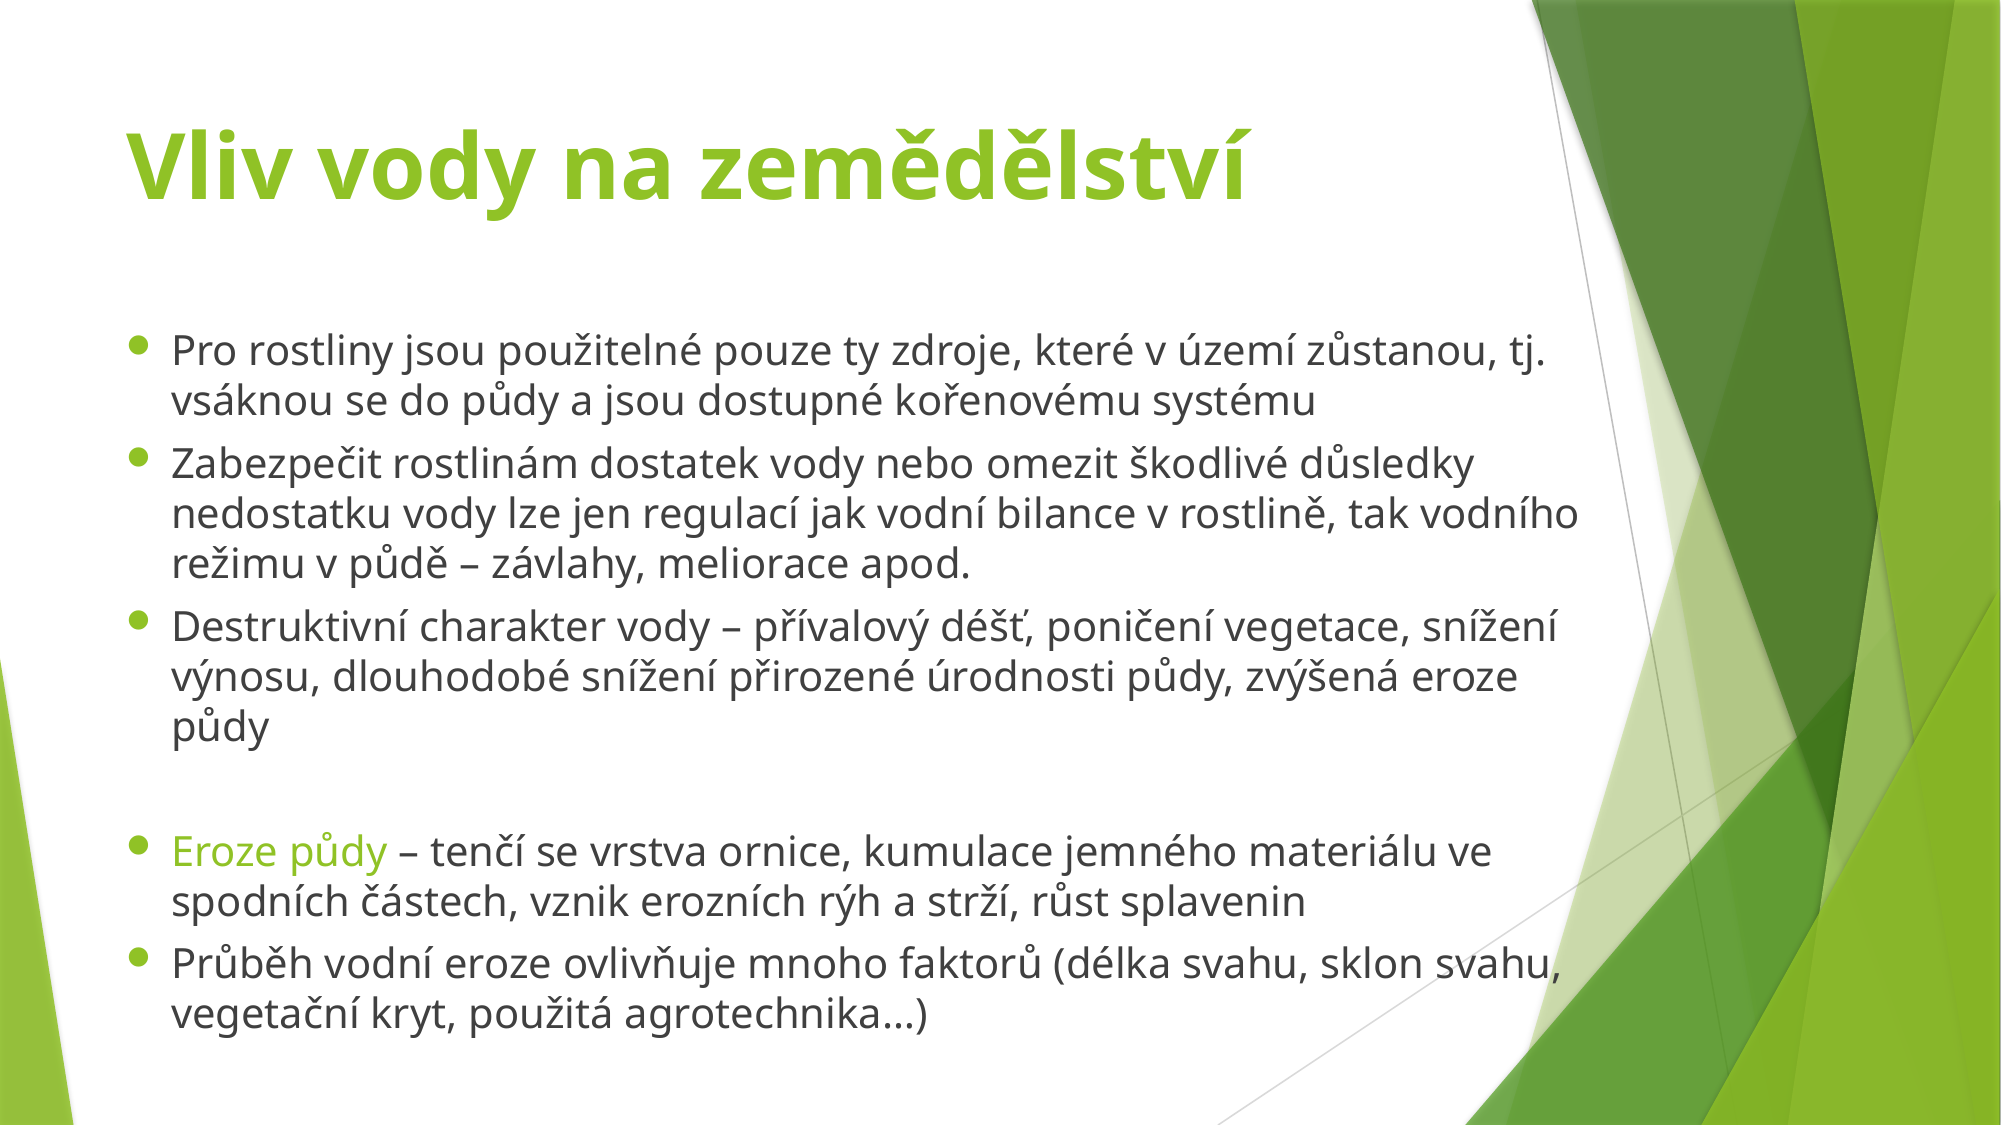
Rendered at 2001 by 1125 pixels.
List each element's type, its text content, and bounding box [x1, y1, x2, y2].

list Pro rostliny jsou použitelné pouze ty zdroje, které v území zůstanou, tj. vsáknou se do půdy a jsou dostupné kořenovému systému Zabezpečit rostlinám dostatek vody nebo omezit škodlivé důsledky nedostatku vody lze jen regulací jak vodní bilance v rostlině, tak vodního režimu v půdě – závlahy, meliorace apod. Destruktivní charakter vody – přívalový déšť, poničení vegetace, snížení výnosu, dlouhodobé snížení přirozené úrodnosti půdy, zvýšená eroze půdy Eroze půdy – tenčí se vrstva ornice, kumulace jemného materiálu ve spodních částech, vznik erozních rýh a strží, růst splavenin Průběh vodní eroze ovlivňuje mnoho faktorů (délka svahu, sklon svahu, vegetační kryt, použitá agrotechnika…) [111, 316, 1628, 1058]
title Vliv vody na zemědělství [111, 99, 1522, 316]
